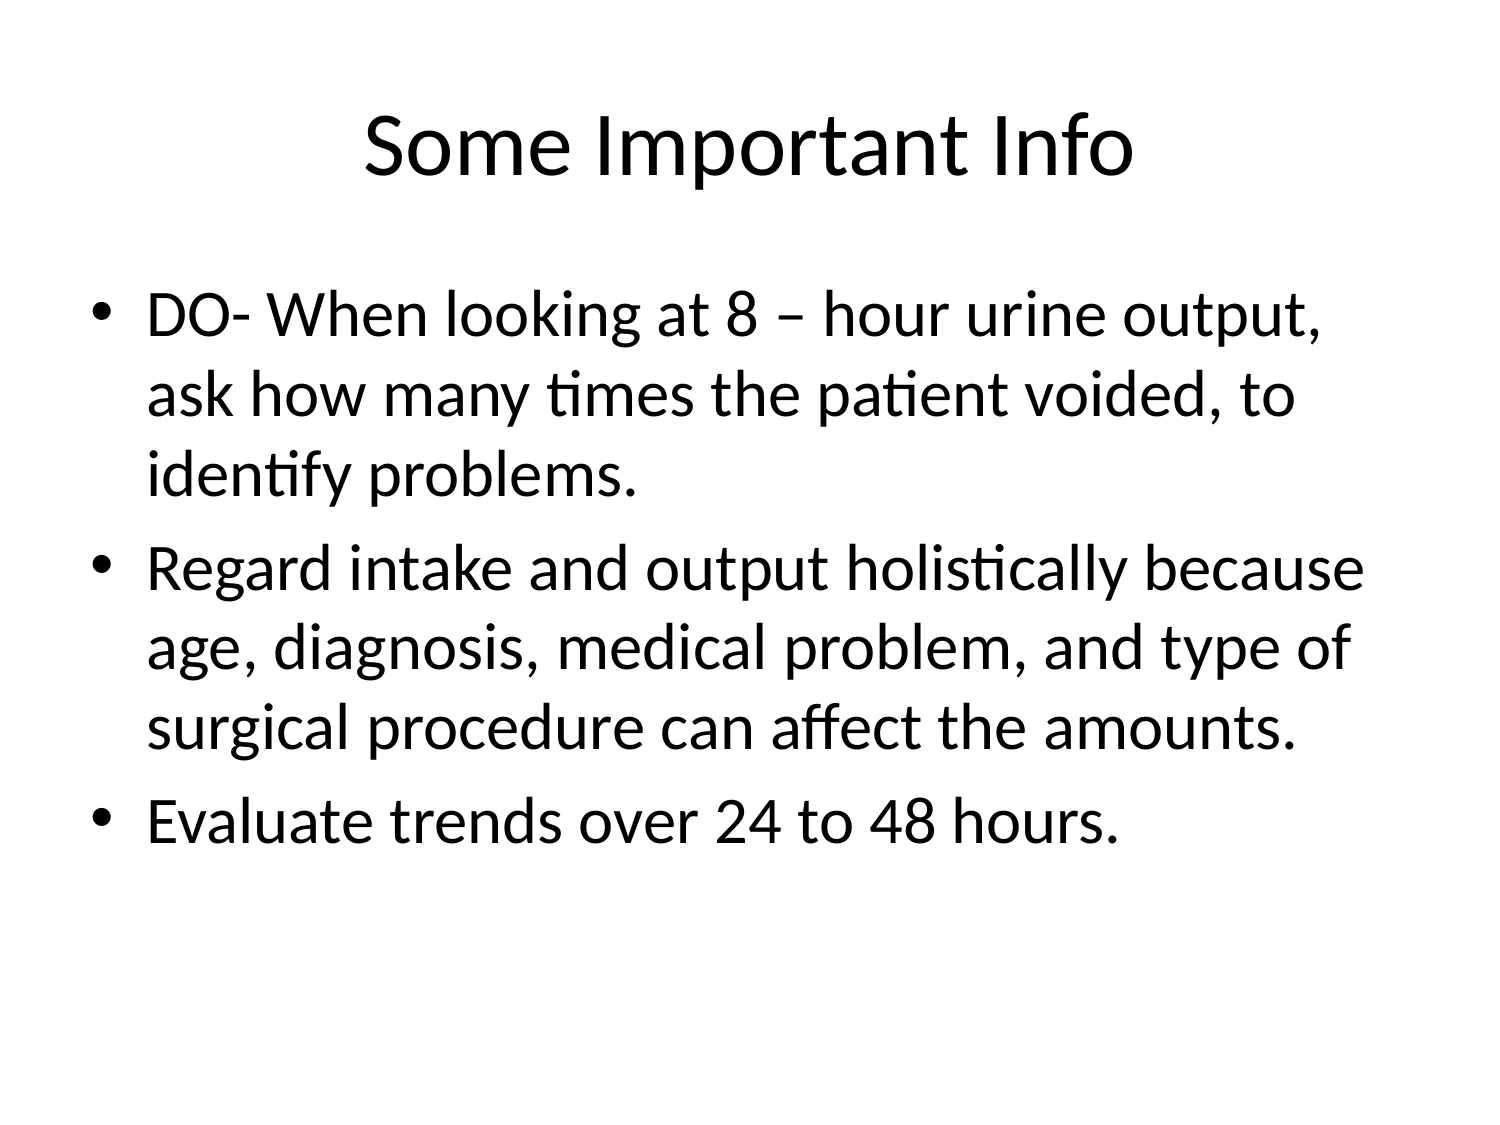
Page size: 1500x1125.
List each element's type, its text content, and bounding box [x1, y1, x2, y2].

title Some Important Info [74, 44, 1426, 233]
list DO- When looking at 8 – hour urine output, ask how many times the patient voided, to identify problems. Regard intake and output holistically because age, diagnosis, medical problem, and type of surgical procedure can affect the amounts. Evaluate trends over 24 to 48 hours. [74, 262, 1426, 1006]
